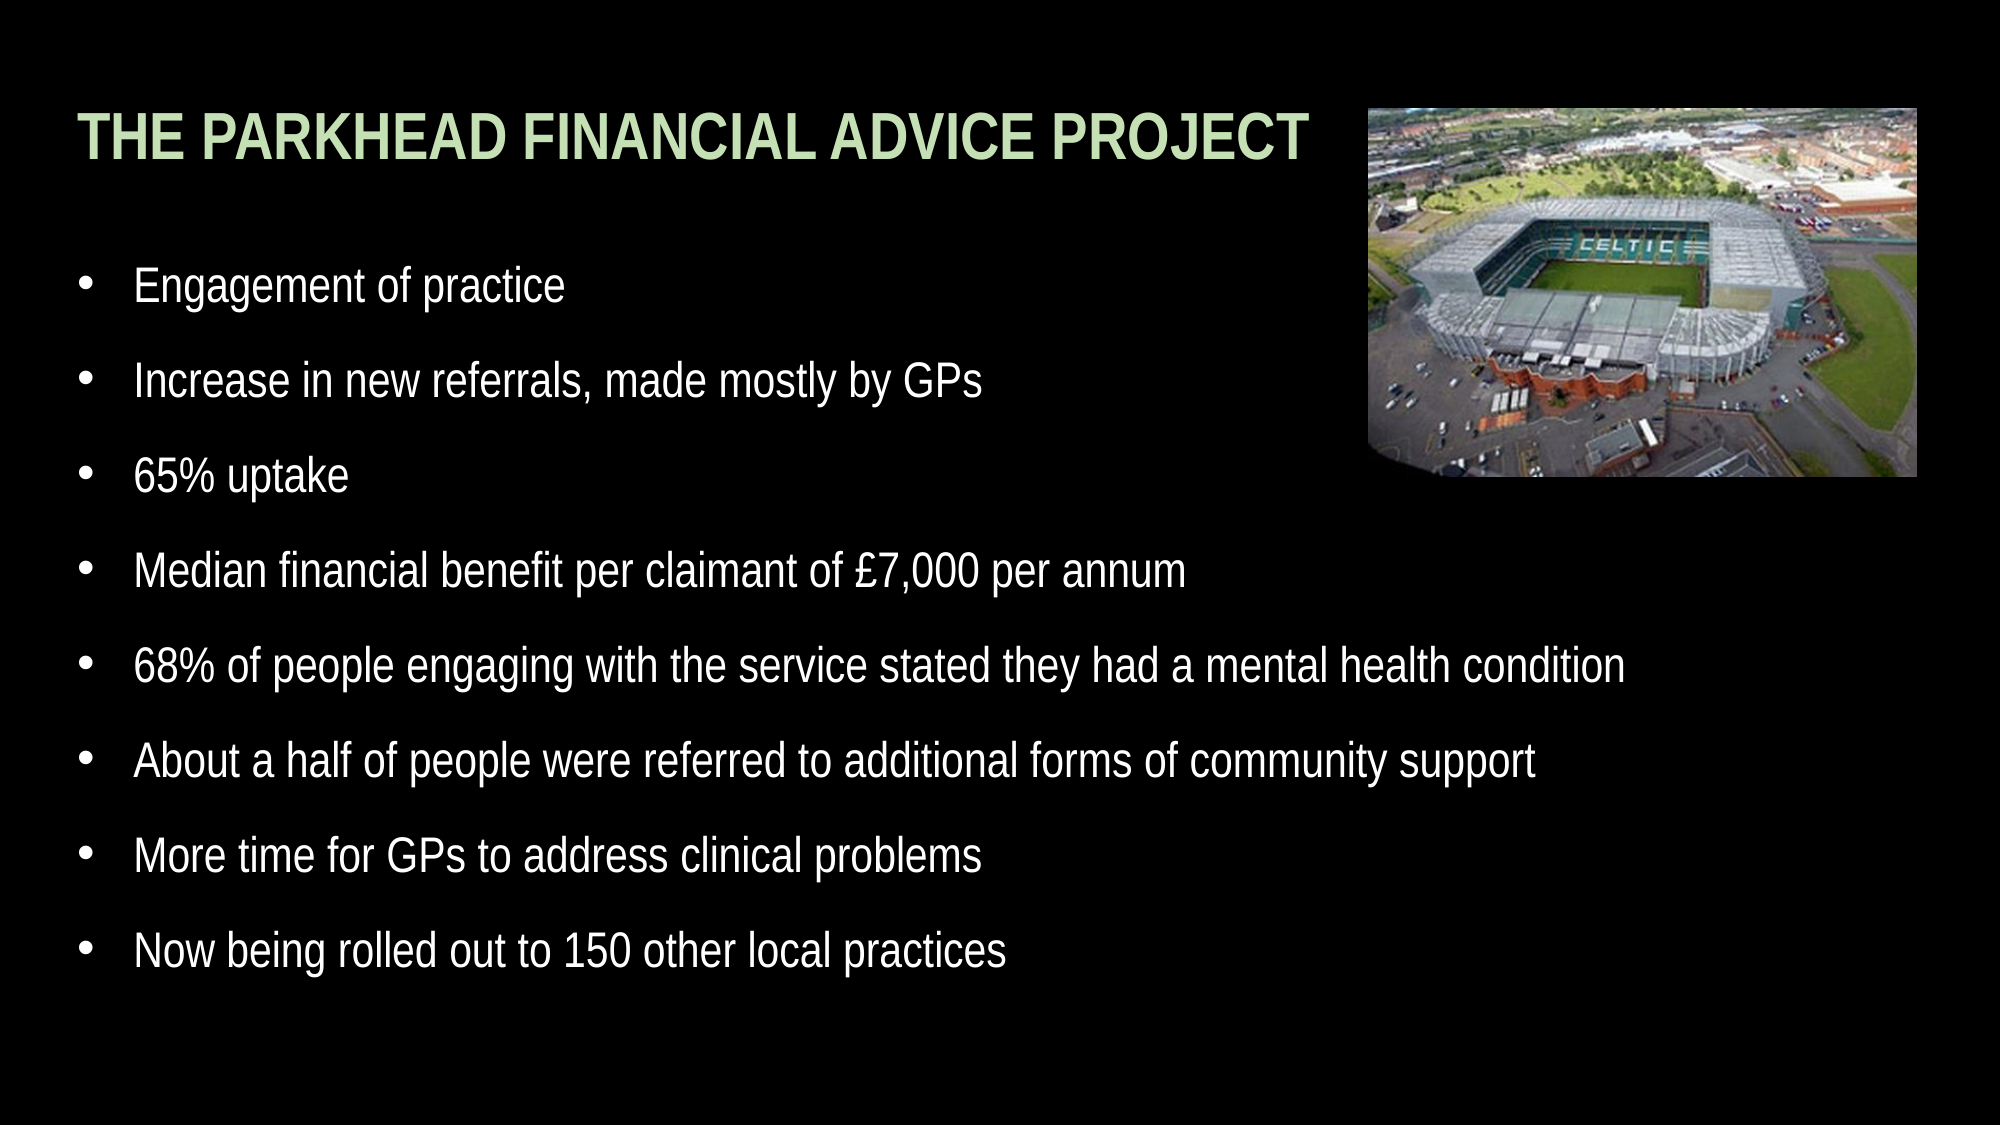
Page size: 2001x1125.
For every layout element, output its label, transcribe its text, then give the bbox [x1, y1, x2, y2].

text_box THE PARKHEAD FINANCIAL ADVICE PROJECT Engagement of practice Increase in new referrals, made mostly by GPs 65% uptake Median financial benefit per claimant of £7,000 per annum 68% of people engaging with the service stated they had a mental health condition About a half of people were referred to additional forms of community support More time for GPs to address clinical problems Now being rolled out to 150 other local practices [62, 85, 1938, 1030]
picture [1368, 108, 1918, 477]
